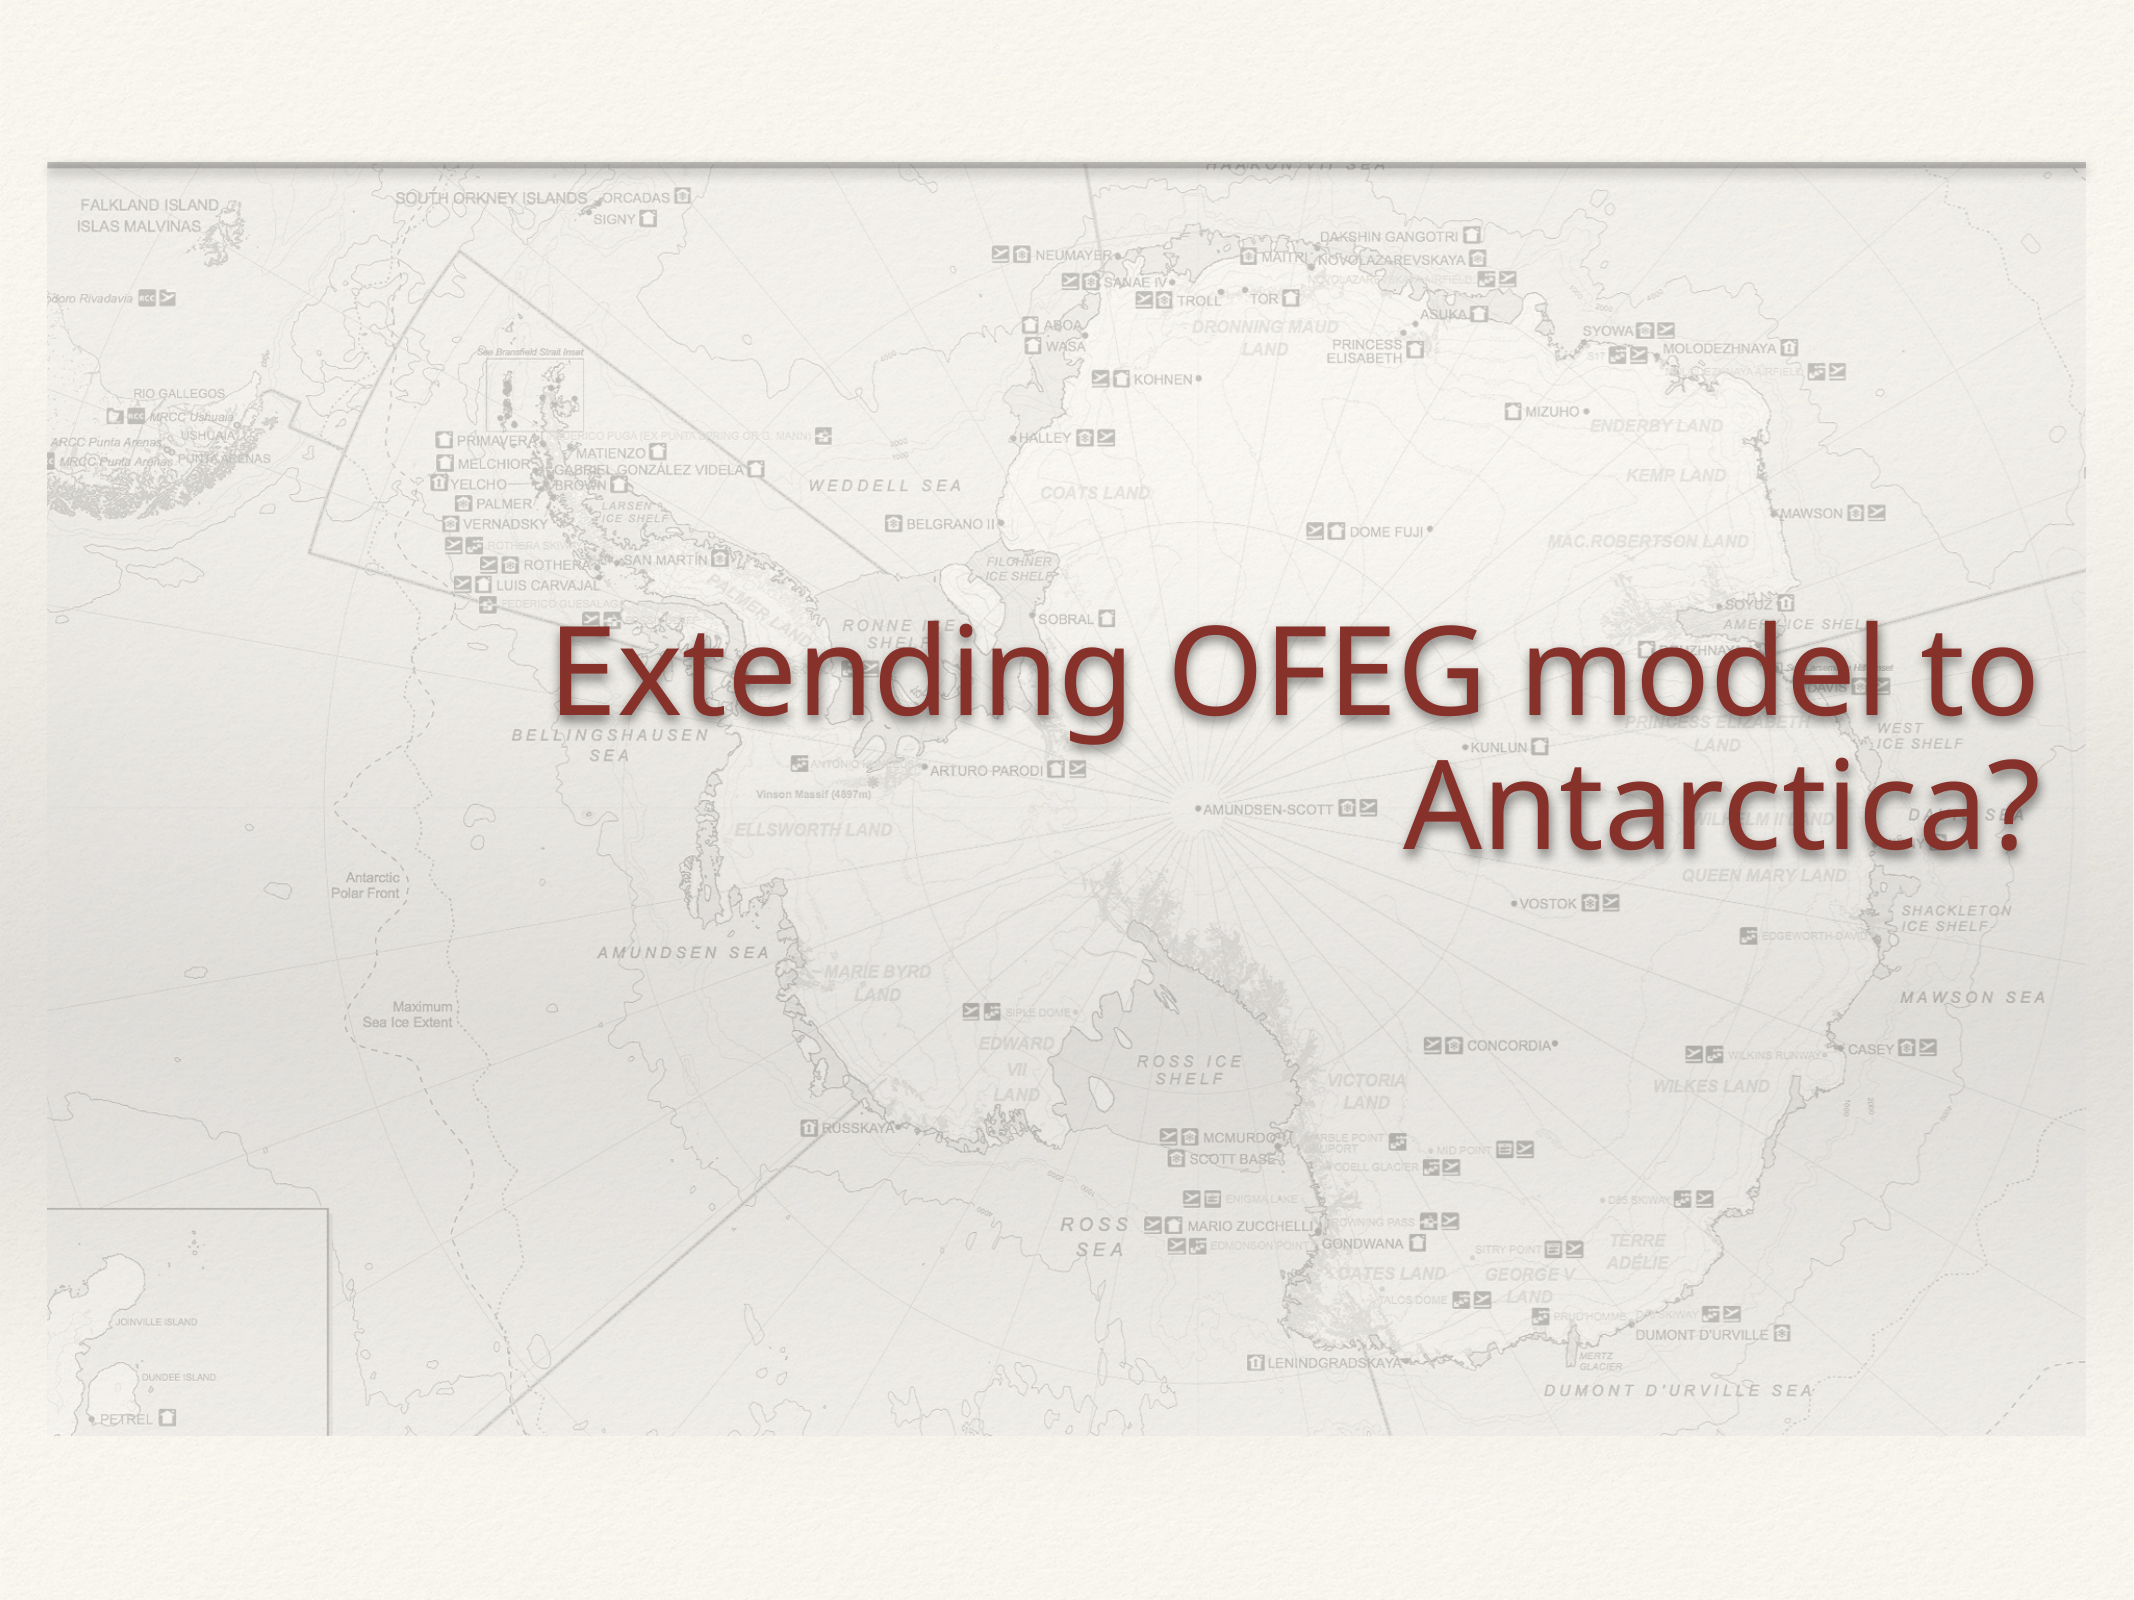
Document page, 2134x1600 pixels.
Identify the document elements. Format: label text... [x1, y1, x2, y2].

picture [0, 0, 2134, 1600]
title Extending OFEG model to Antarctica? [82, 660, 2051, 826]
